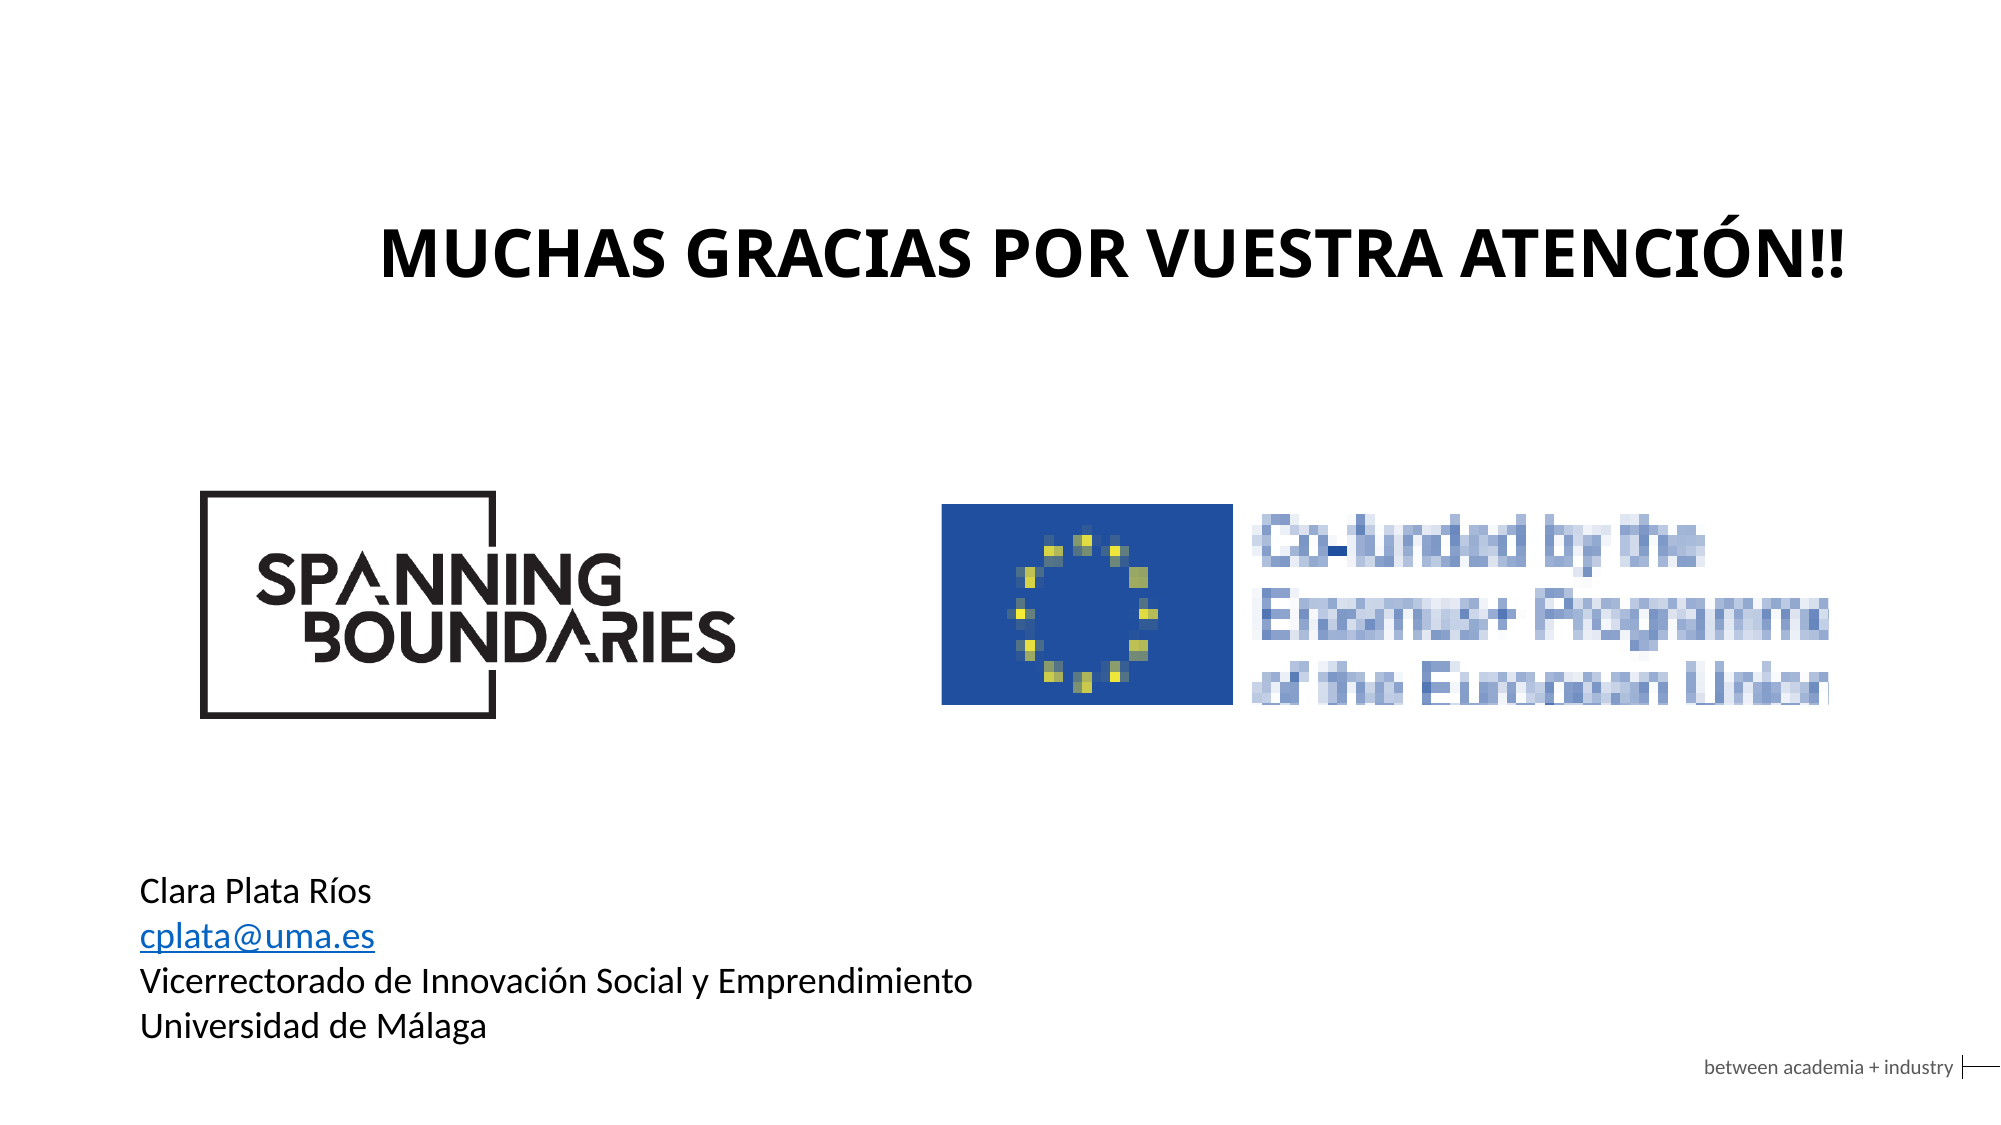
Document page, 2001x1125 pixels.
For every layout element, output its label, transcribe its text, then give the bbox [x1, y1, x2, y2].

list MUCHAS GRACIAS POR VUESTRA ATENCIÓN!! [363, 212, 1865, 428]
picture [941, 504, 1829, 705]
picture [119, 409, 819, 800]
text_box Clara Plata Ríos cplata@uma.es Vicerrectorado de Innovación Social y Emprendimiento Universidad de Málaga [125, 858, 989, 1054]
